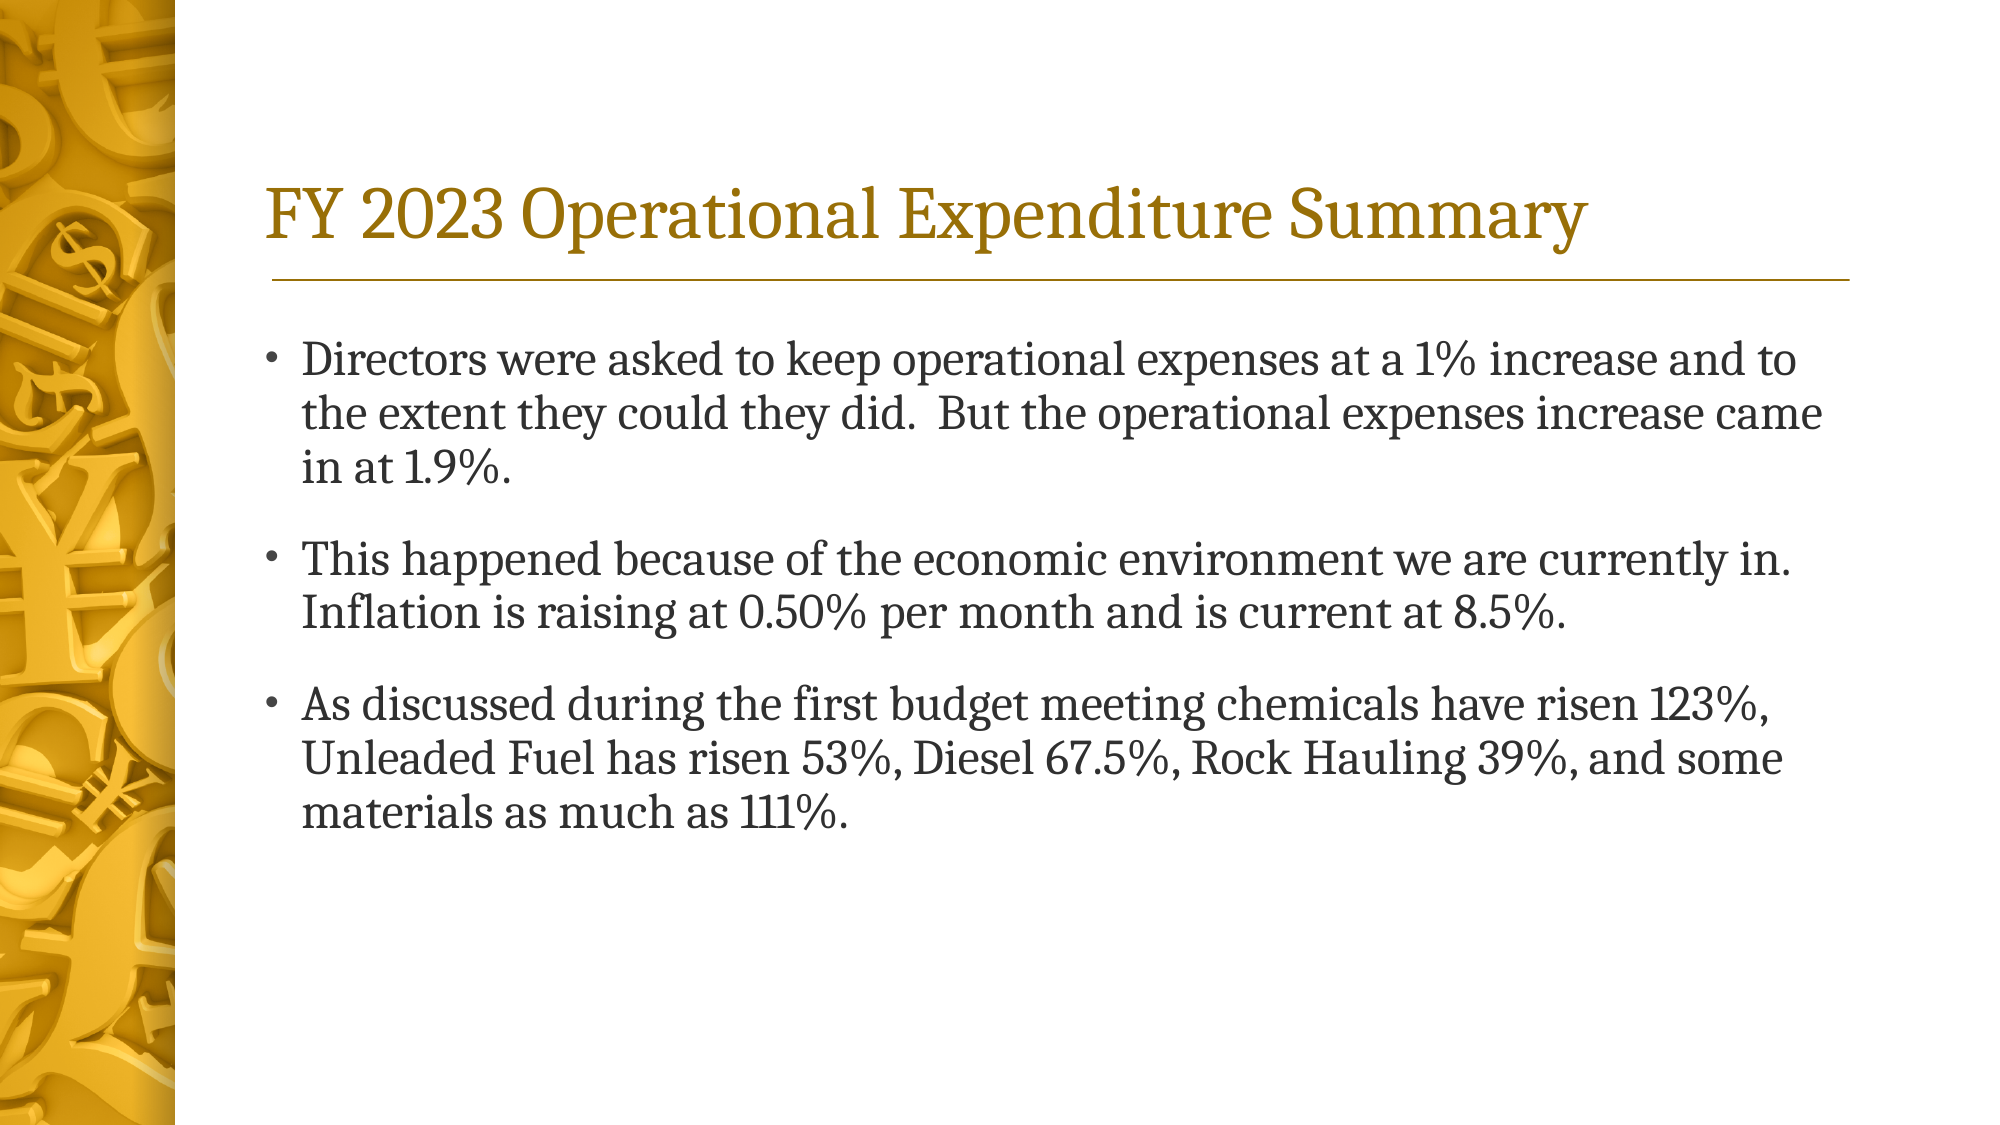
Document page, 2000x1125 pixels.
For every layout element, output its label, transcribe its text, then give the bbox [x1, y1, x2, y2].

list Directors were asked to keep operational expenses at a 1% increase and to the extent they could they did. But the operational expenses increase came in at 1.9%. This happened because of the economic environment we are currently in. Inflation is raising at 0.50% per month and is current at 8.5%. As discussed during the first budget meeting chemicals have risen 123%, Unleaded Fuel has risen 53%, Diesel 67.5%, Rock Hauling 39%, and some materials as much as 111%. [249, 324, 1863, 1012]
title FY 2023 Operational Expenditure Summary [249, 62, 1863, 263]
picture [0, 0, 175, 1125]
